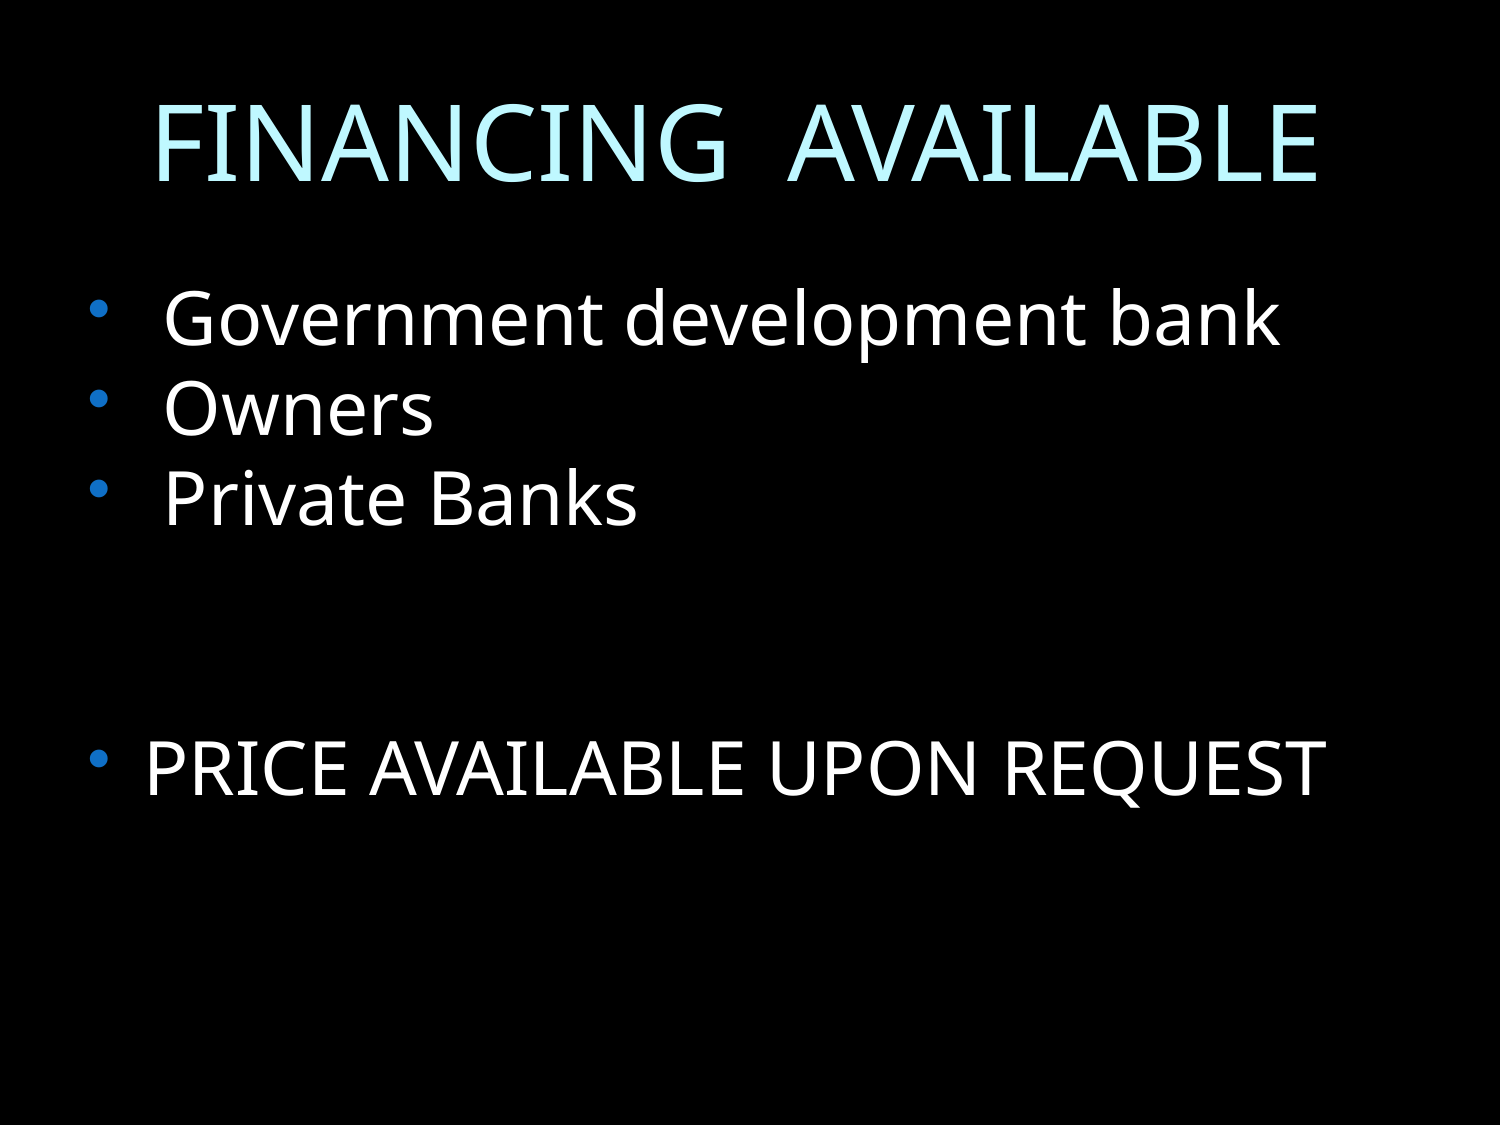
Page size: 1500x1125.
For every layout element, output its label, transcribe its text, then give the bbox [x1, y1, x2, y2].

list Government development bank Owners Private Banks PRICE AVAILABLE UPON REQUEST [75, 262, 1425, 1005]
title FINANCING AVAILABLE [75, 45, 1425, 233]
